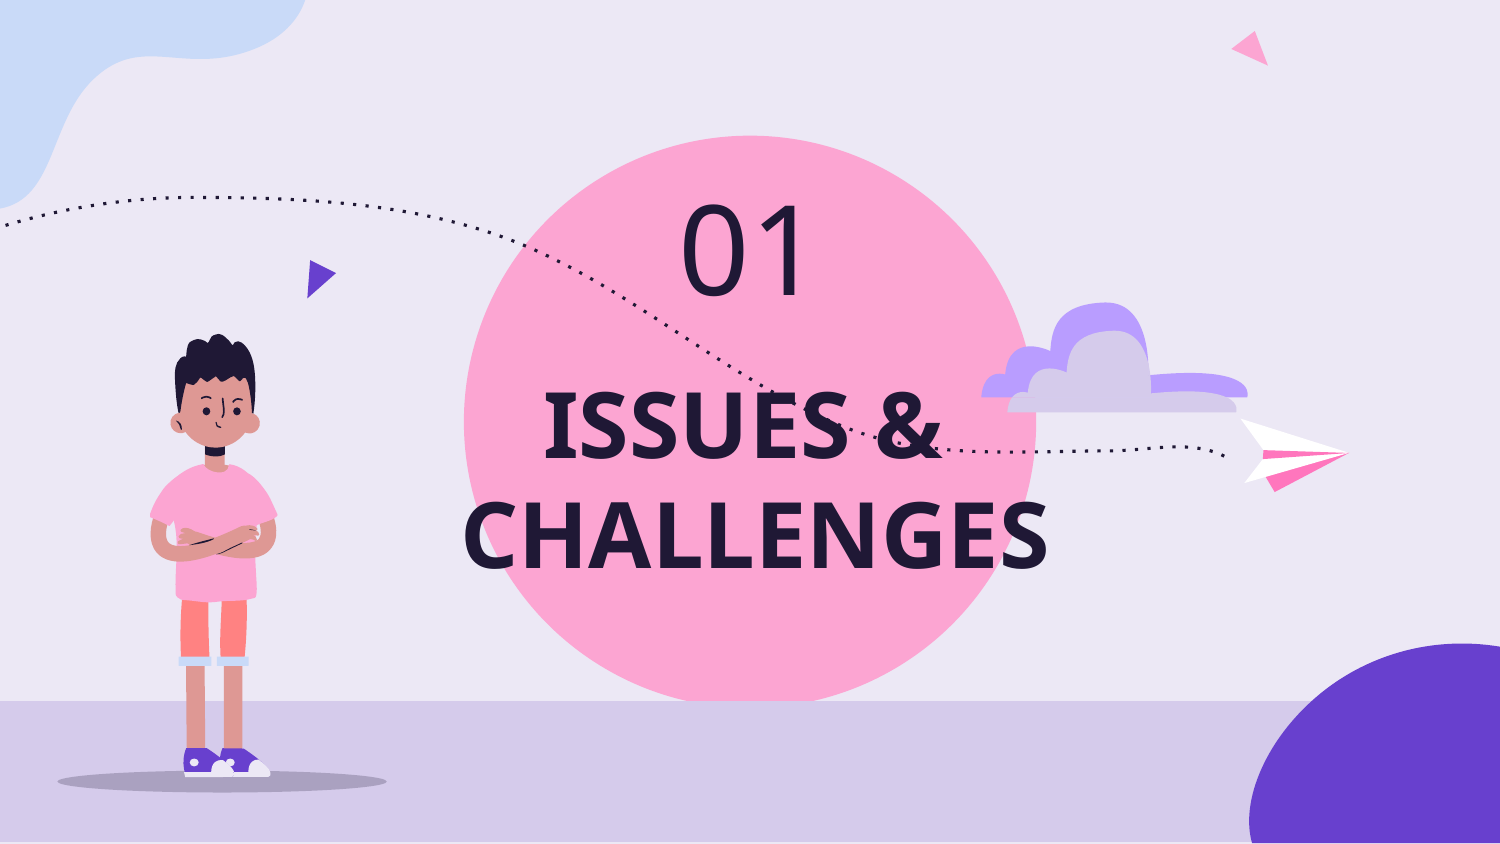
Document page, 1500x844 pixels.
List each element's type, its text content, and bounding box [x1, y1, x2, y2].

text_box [980, 302, 1258, 413]
text_box [1249, 643, 1500, 844]
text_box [57, 333, 387, 793]
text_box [1229, 388, 1341, 500]
text_box [0, 197, 1089, 435]
title 01 [593, 169, 907, 321]
text_box [0, 700, 1311, 843]
title ISSUES & CHALLENGES [392, 435, 1275, 628]
